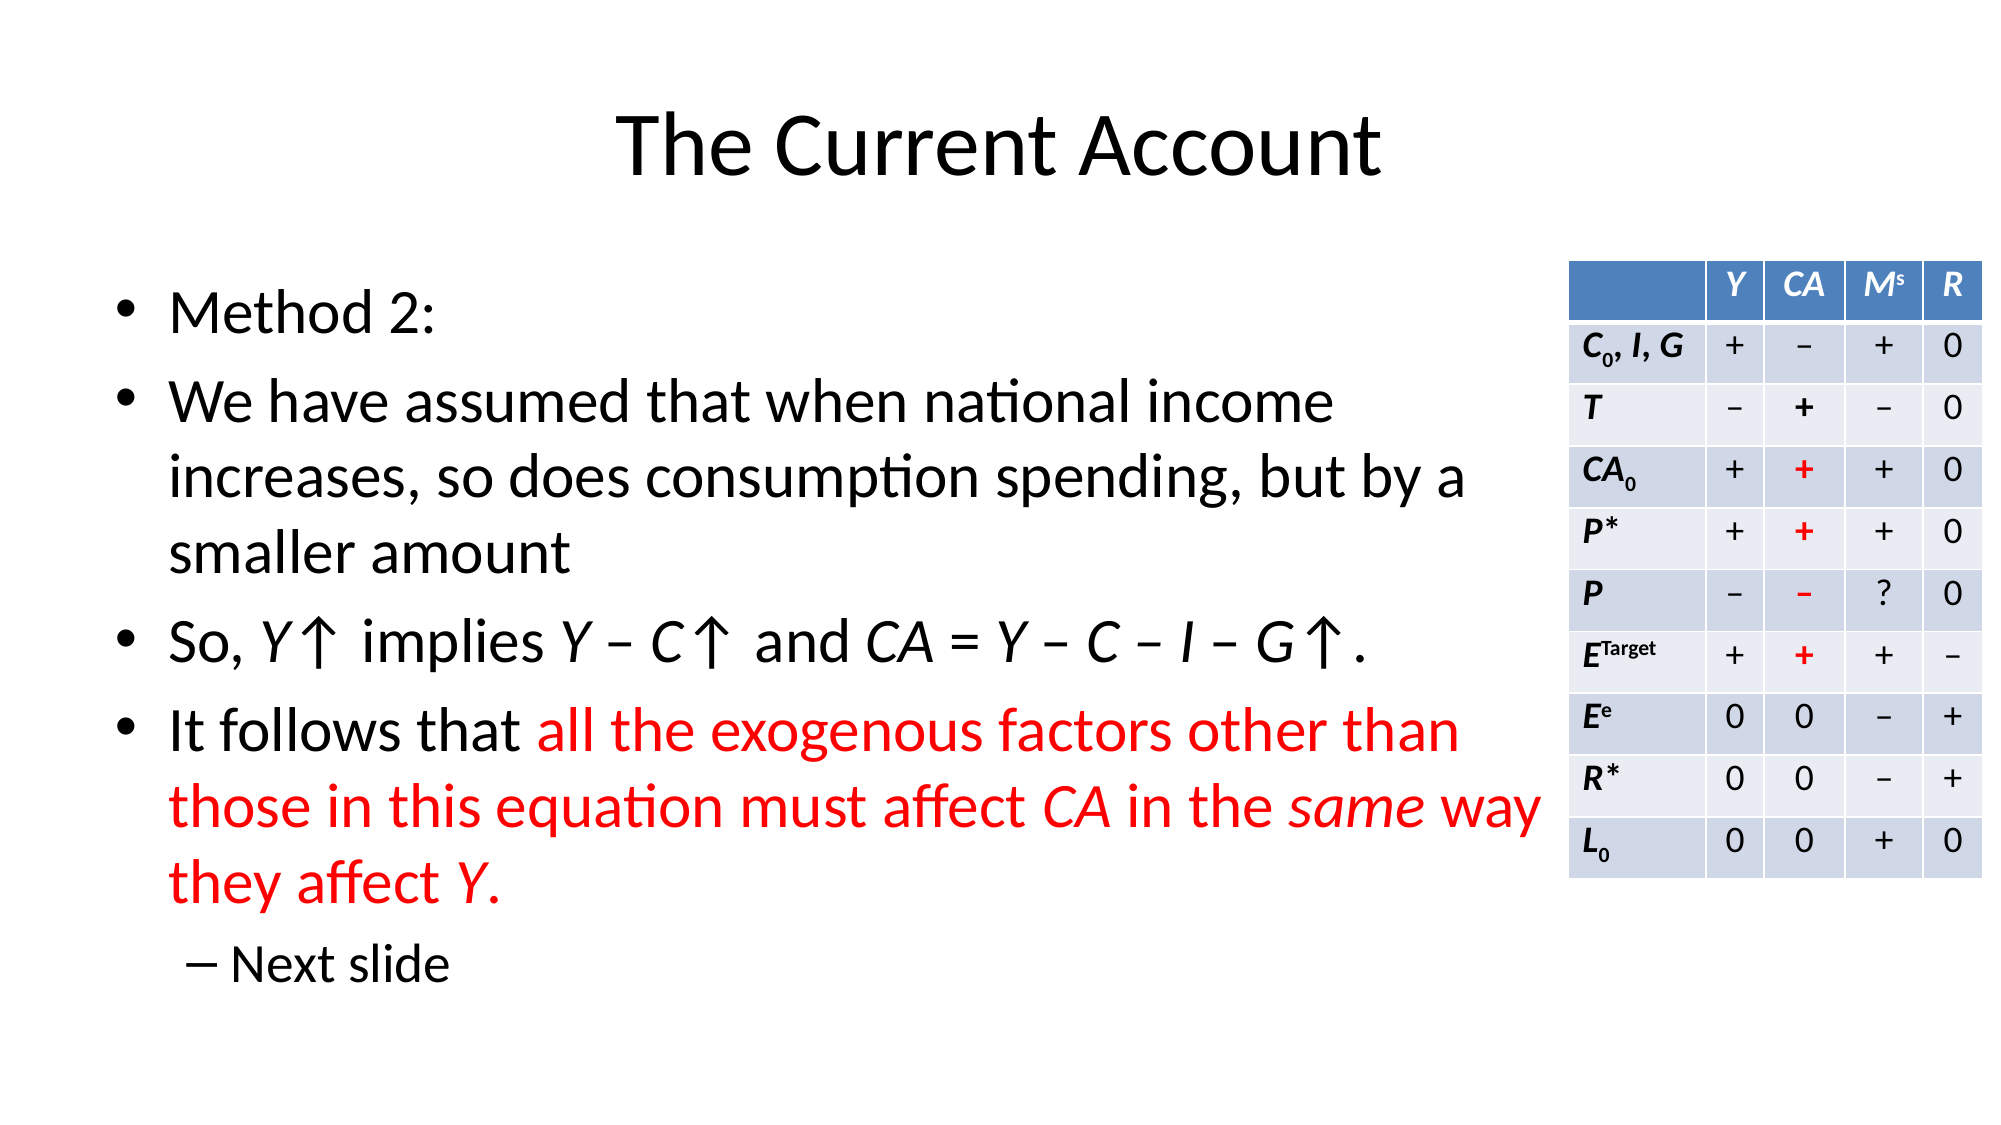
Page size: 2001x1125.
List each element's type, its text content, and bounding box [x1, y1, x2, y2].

table_cell 0 [1924, 509, 1982, 569]
table_cell + [1765, 509, 1844, 569]
table_cell CA0 [1569, 447, 1705, 507]
table_cell – [1846, 694, 1922, 754]
table_cell L0 [1569, 818, 1705, 878]
table_cell + [1707, 325, 1763, 383]
table_cell 0 [1924, 385, 1982, 445]
table_cell 0 [1924, 325, 1982, 383]
table_header Y [1707, 261, 1763, 320]
table_cell 0 [1765, 756, 1844, 816]
table_cell P* [1569, 509, 1705, 569]
table_cell + [1846, 325, 1922, 383]
table_header [1569, 261, 1705, 320]
table_cell – [1765, 570, 1844, 631]
table_cell + [1924, 756, 1982, 816]
table_cell – [1707, 570, 1763, 631]
table_cell + [1765, 632, 1844, 692]
table_cell + [1846, 632, 1922, 692]
table_cell C0, I, G [1569, 325, 1705, 383]
table_cell 0 [1707, 756, 1763, 816]
table_cell 0 [1924, 818, 1982, 878]
table_header Ms [1846, 261, 1922, 320]
table_cell + [1846, 447, 1922, 507]
table_cell + [1924, 694, 1982, 754]
table_cell + [1707, 509, 1763, 569]
table_cell 0 [1924, 447, 1982, 507]
table_cell – [1846, 385, 1922, 445]
table_cell – [1765, 325, 1844, 383]
table_cell 0 [1765, 694, 1844, 754]
table_cell ? [1846, 570, 1922, 631]
table_cell – [1846, 756, 1922, 816]
table_cell + [1765, 385, 1844, 445]
table_cell 0 [1707, 694, 1763, 754]
table_cell + [1846, 509, 1922, 569]
table_header R [1924, 261, 1982, 320]
table_cell + [1707, 447, 1763, 507]
table_cell P [1569, 570, 1705, 631]
table_cell – [1924, 632, 1982, 692]
table_cell + [1707, 632, 1763, 692]
table_cell Ee [1569, 694, 1705, 754]
table_cell – [1707, 385, 1763, 445]
table_header CA [1765, 261, 1844, 320]
table_cell + [1846, 818, 1922, 878]
table_cell T [1569, 385, 1705, 445]
table_cell ETarget [1569, 632, 1705, 692]
title The Current Account [99, 45, 1900, 233]
table_cell 0 [1924, 570, 1982, 631]
table_cell R* [1569, 756, 1705, 816]
table_cell + [1765, 447, 1844, 507]
table_cell 0 [1765, 818, 1844, 878]
table_cell 0 [1707, 818, 1763, 878]
